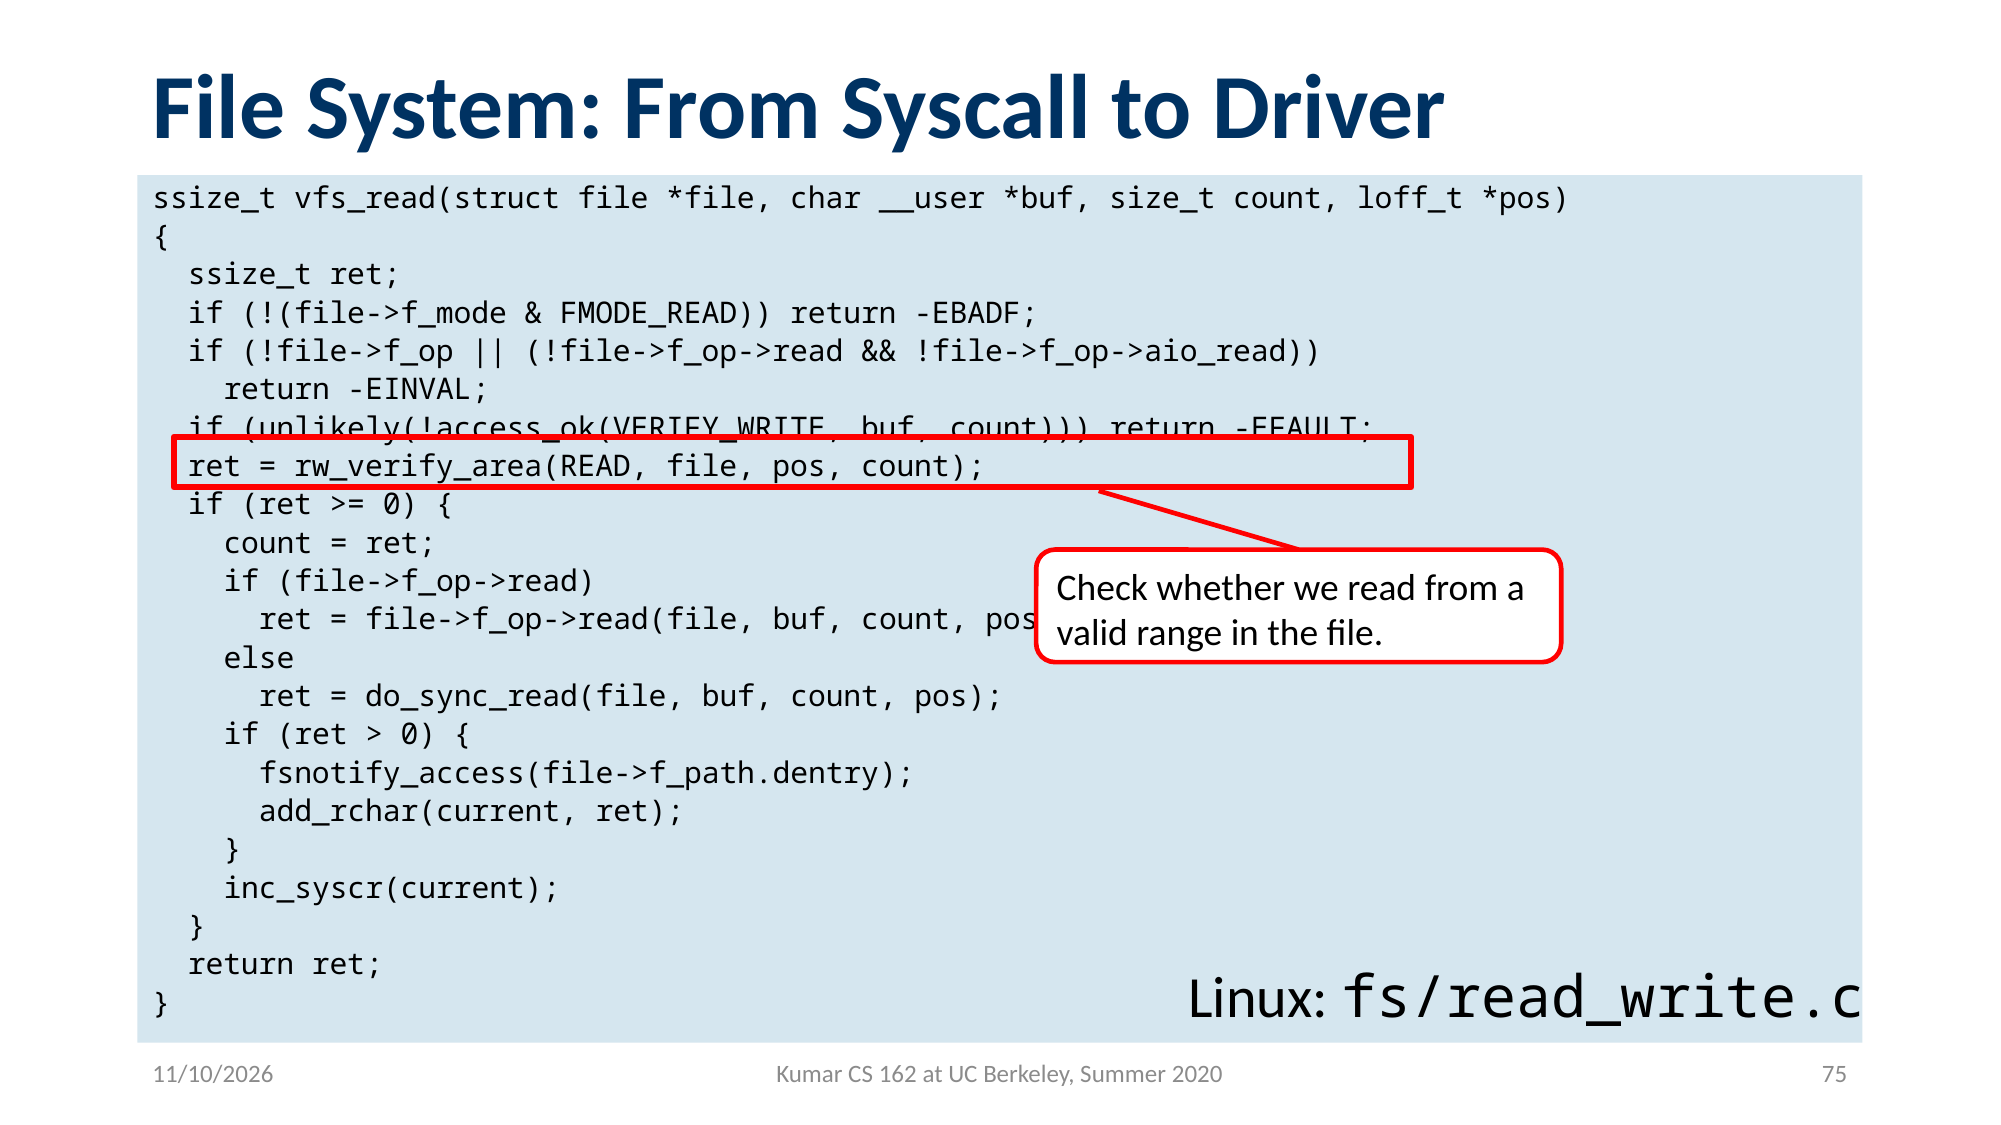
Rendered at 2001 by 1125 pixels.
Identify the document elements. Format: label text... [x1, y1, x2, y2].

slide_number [137, 1042, 588, 1103]
text_box Linux: fs/read_write.c [1173, 951, 1881, 1037]
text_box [173, 437, 1562, 663]
list ssize_t vfs_read(struct file *file, char __user *buf, size_t count, loff_t *pos) { ssize_t ret; if (!(file->f_mode & FMODE_READ)) return -EBADF; if (!file->f_op || (!file->f_op->read && !file->f_op->aio_read)) return -EINVAL; if (unlikely(!access_ok(VERIFY_WRITE, buf, count))) return -EFAULT; ret = rw_verify_area(READ, file, pos, count); if (ret >= 0) { count = ret; if (file->f_op->read) ret = file->f_op->read(file, buf, count, pos); else ret = do_sync_read(file, buf, count, pos); if (ret > 0) { fsnotify_access(file->f_path.dentry); add_rchar(current, ret); } inc_syscr(current); } return ret; } [137, 175, 1863, 1043]
title File System: From Syscall to Driver [137, 0, 1863, 175]
footer Kumar CS 162 at UC Berkeley, Summer 2020 [662, 1042, 1338, 1103]
slide_number 75 [1412, 1042, 1863, 1103]
